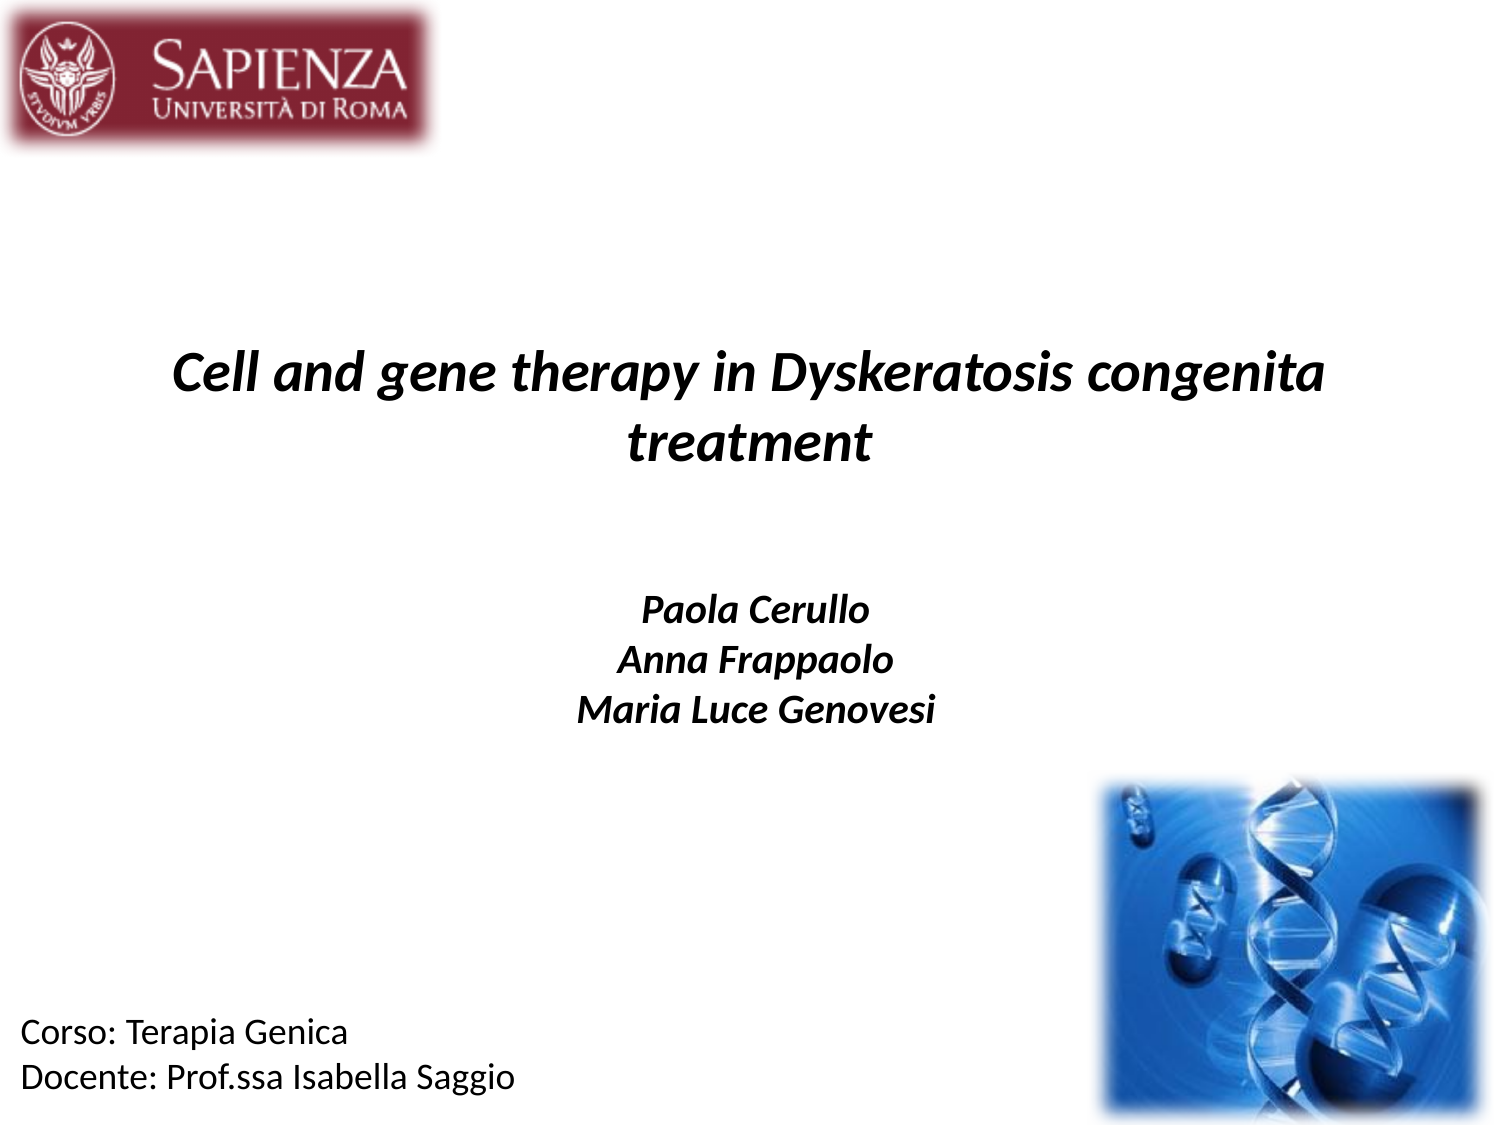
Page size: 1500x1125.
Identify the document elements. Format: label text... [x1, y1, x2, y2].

text_box Paola Cerullo Anna Frappaolo Maria Luce Genovesi [513, 574, 999, 740]
picture [1087, 769, 1495, 1125]
text_box Cell and gene therapy in Dyskeratosis congenita treatment [132, 326, 1368, 481]
text_box Corso: Terapia Genica Docente: Prof.ssa Isabella Saggio [5, 999, 703, 1105]
picture [0, 0, 444, 159]
